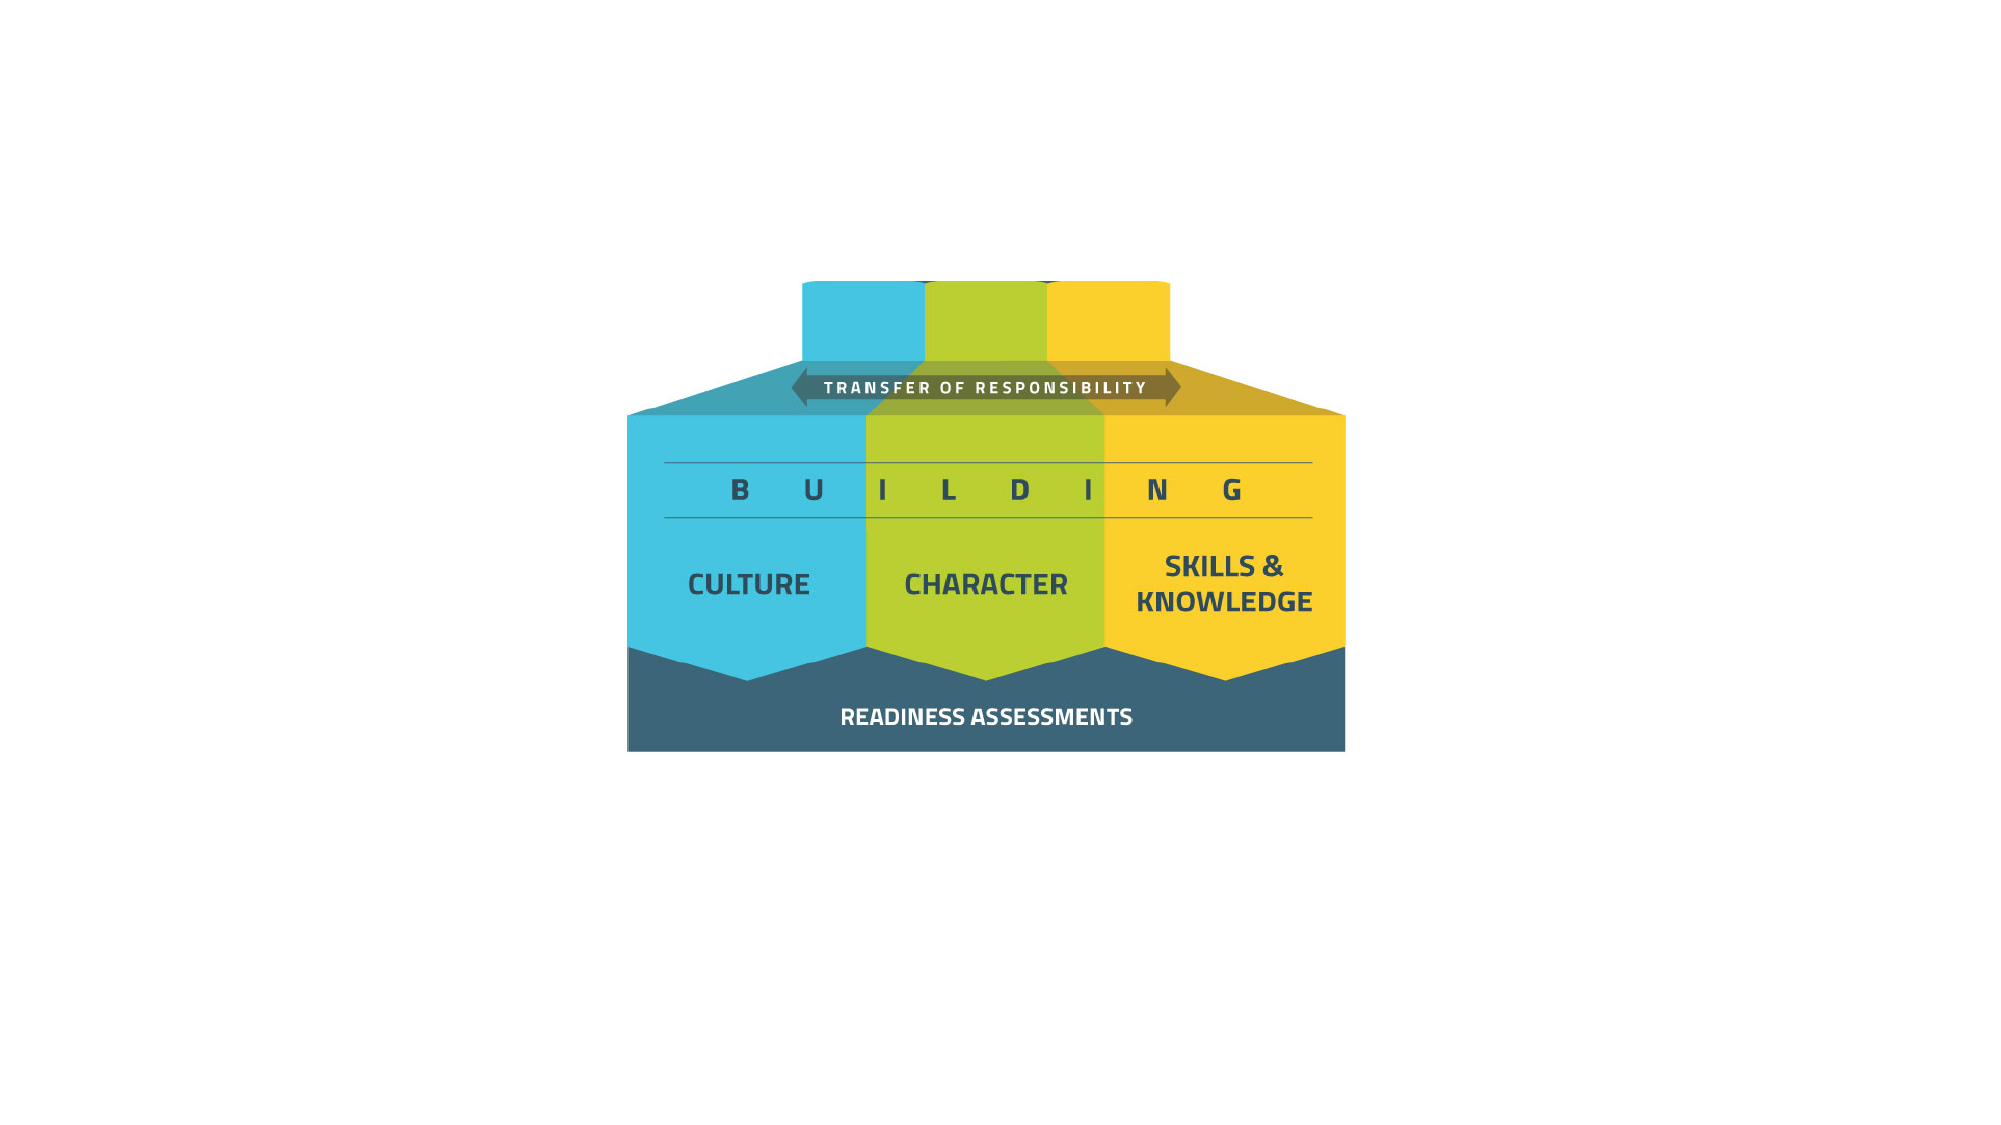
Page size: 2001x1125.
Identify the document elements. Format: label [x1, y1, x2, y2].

picture [575, 281, 1398, 789]
